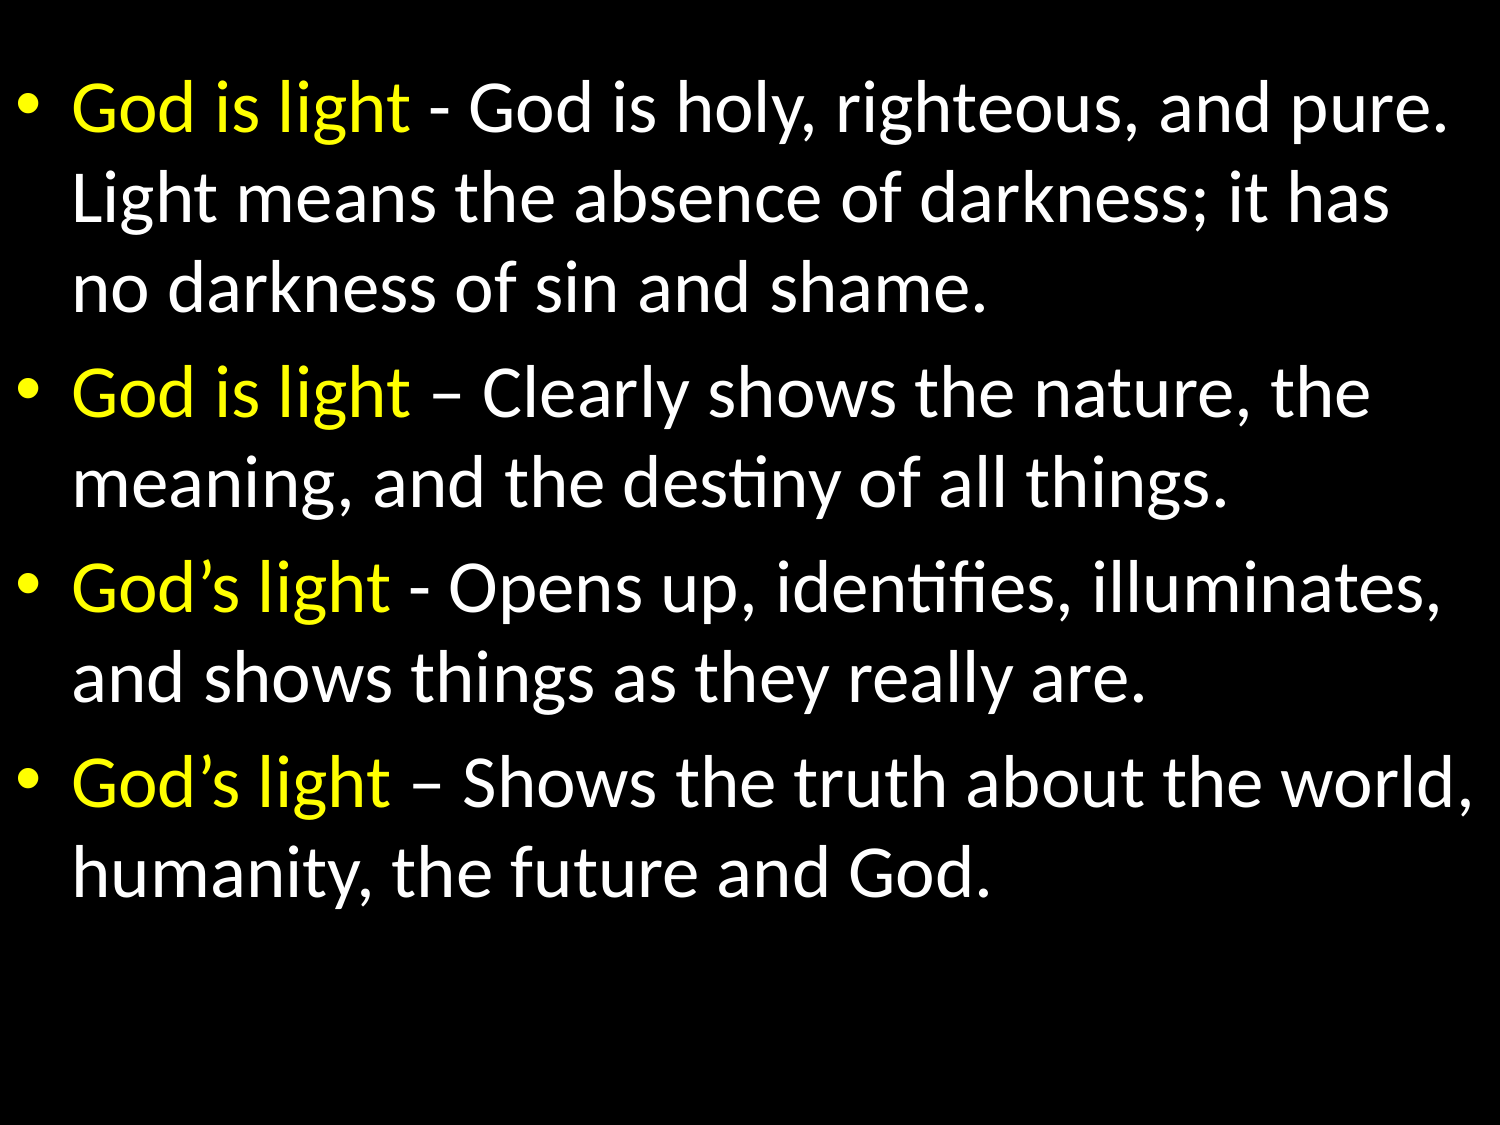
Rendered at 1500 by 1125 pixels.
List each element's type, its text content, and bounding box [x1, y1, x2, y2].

list God is light - God is holy, righteous, and pure. Light means the absence of darkness; it has no darkness of sin and shame. God is light – Clearly shows the nature, the meaning, and the destiny of all things. God’s light - Opens up, identifies, illuminates, and shows things as they really are. God’s light – Shows the truth about the world, humanity, the future and God. [0, 50, 1500, 1125]
